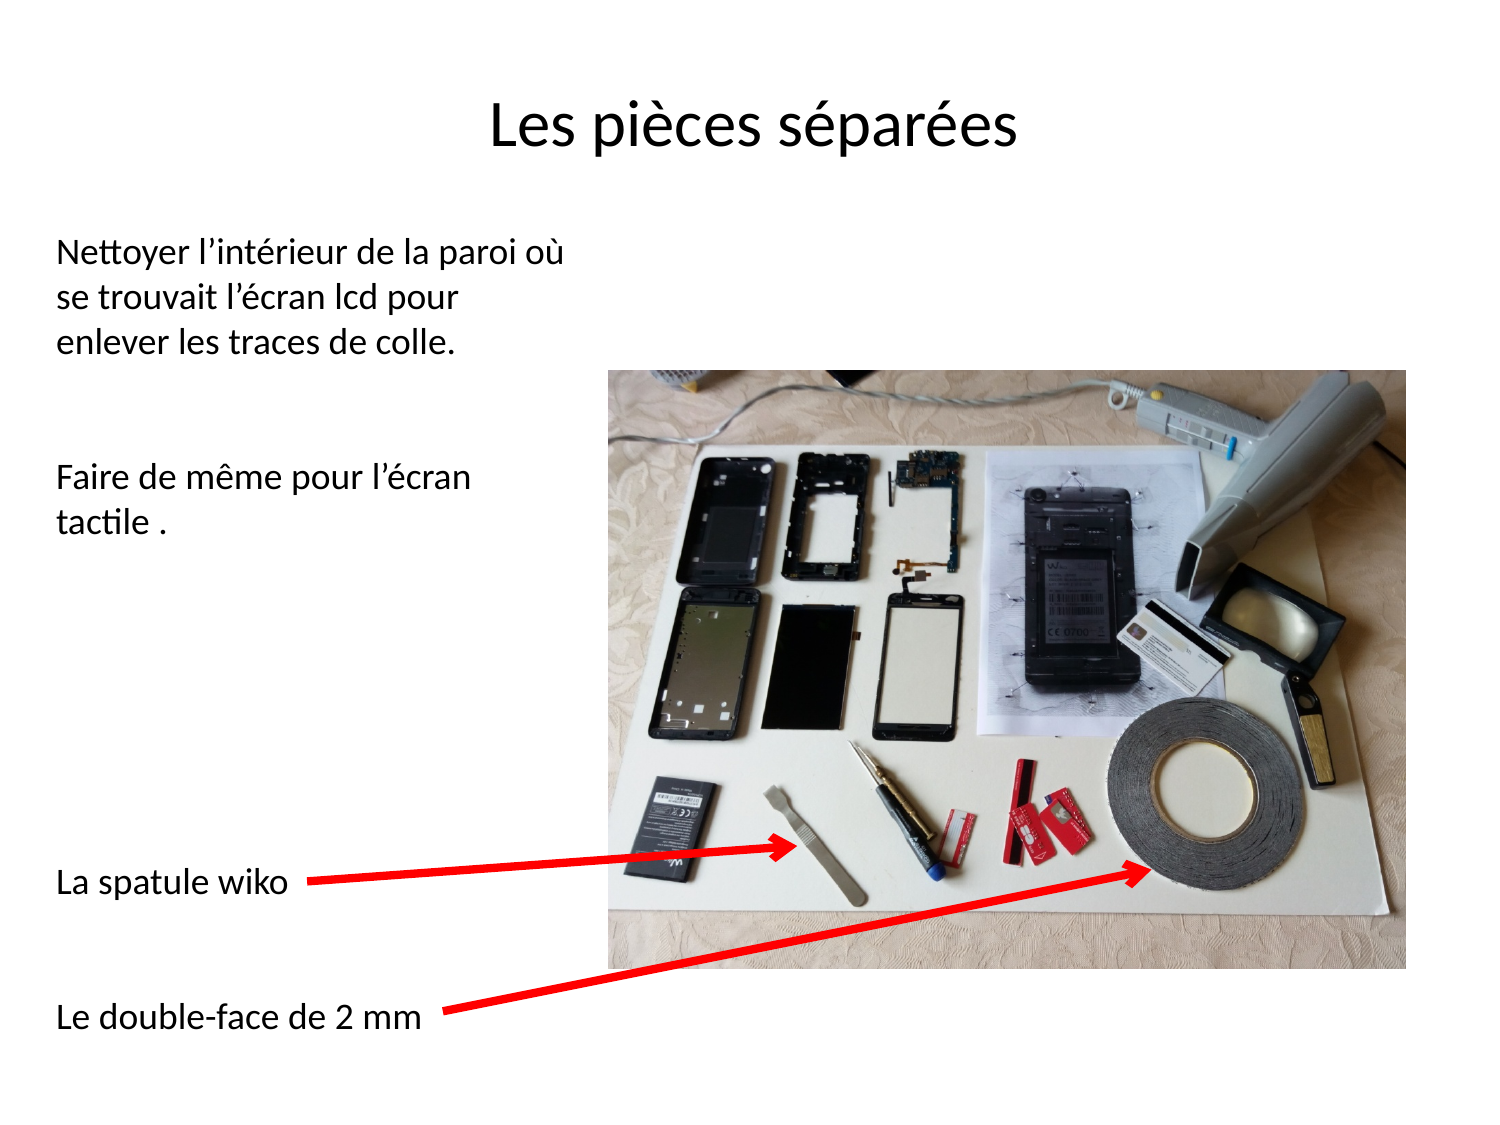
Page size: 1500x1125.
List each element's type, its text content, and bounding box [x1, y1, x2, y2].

picture [607, 370, 1406, 969]
title Les pièces séparées [123, 66, 1399, 173]
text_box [306, 845, 798, 882]
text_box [442, 869, 1152, 1012]
text_box Nettoyer l’intérieur de la paroi où se trouvait l’écran lcd pour enlever les traces de colle. Faire de même pour l’écran tactile . La spatule wiko Le double-face de 2 mm [41, 219, 585, 1045]
